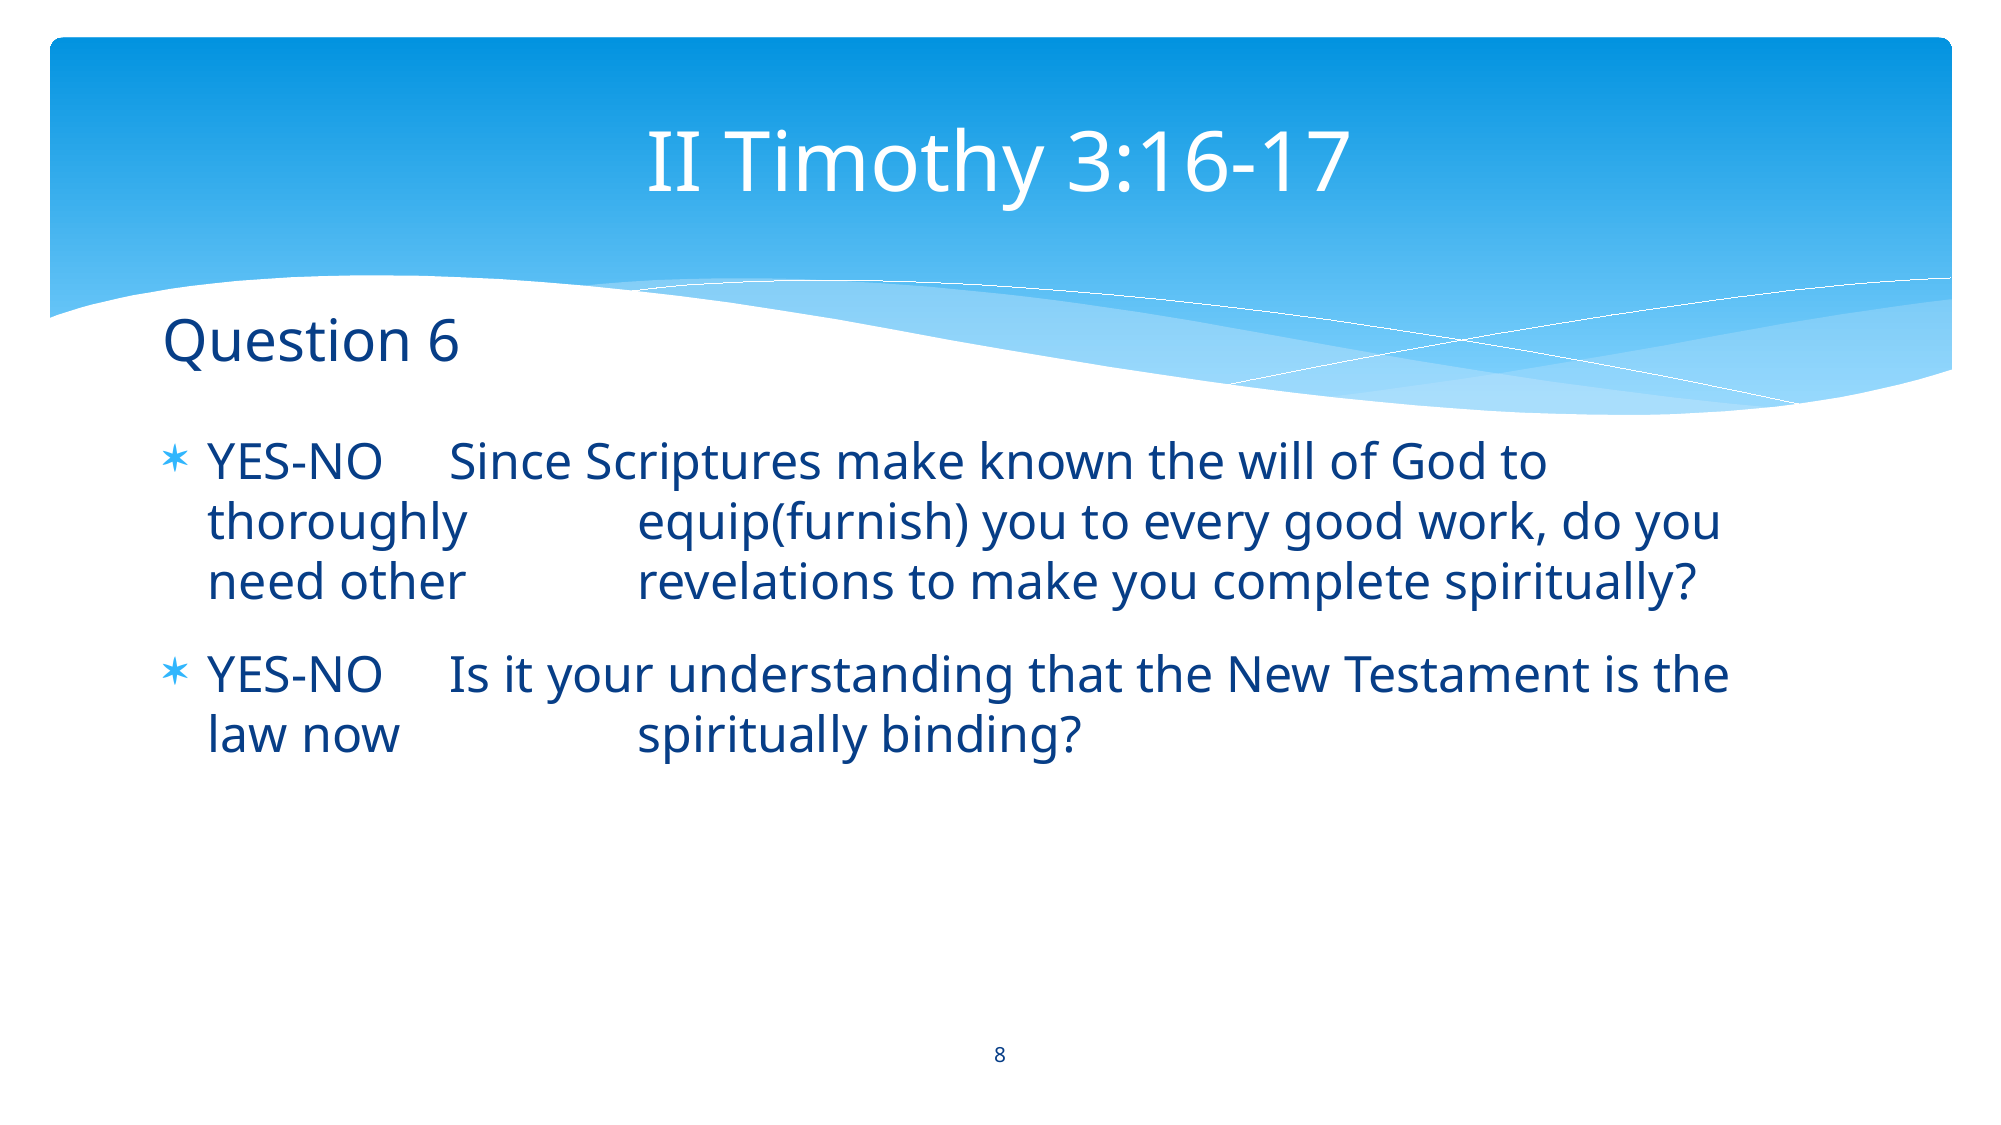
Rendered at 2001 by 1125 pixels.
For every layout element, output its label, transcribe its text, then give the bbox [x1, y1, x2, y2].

list Question 6 YES-NO Since Scriptures make known the will of God to thoroughly equip(furnish) you to every good work, do you need other revelations to make you complete spiritually? YES-NO Is it your understanding that the New Testament is the law now spiritually binding? [147, 295, 1812, 1005]
slide_number 8 [872, 1025, 1128, 1086]
title II Timothy 3:16-17 [99, 55, 1900, 261]
